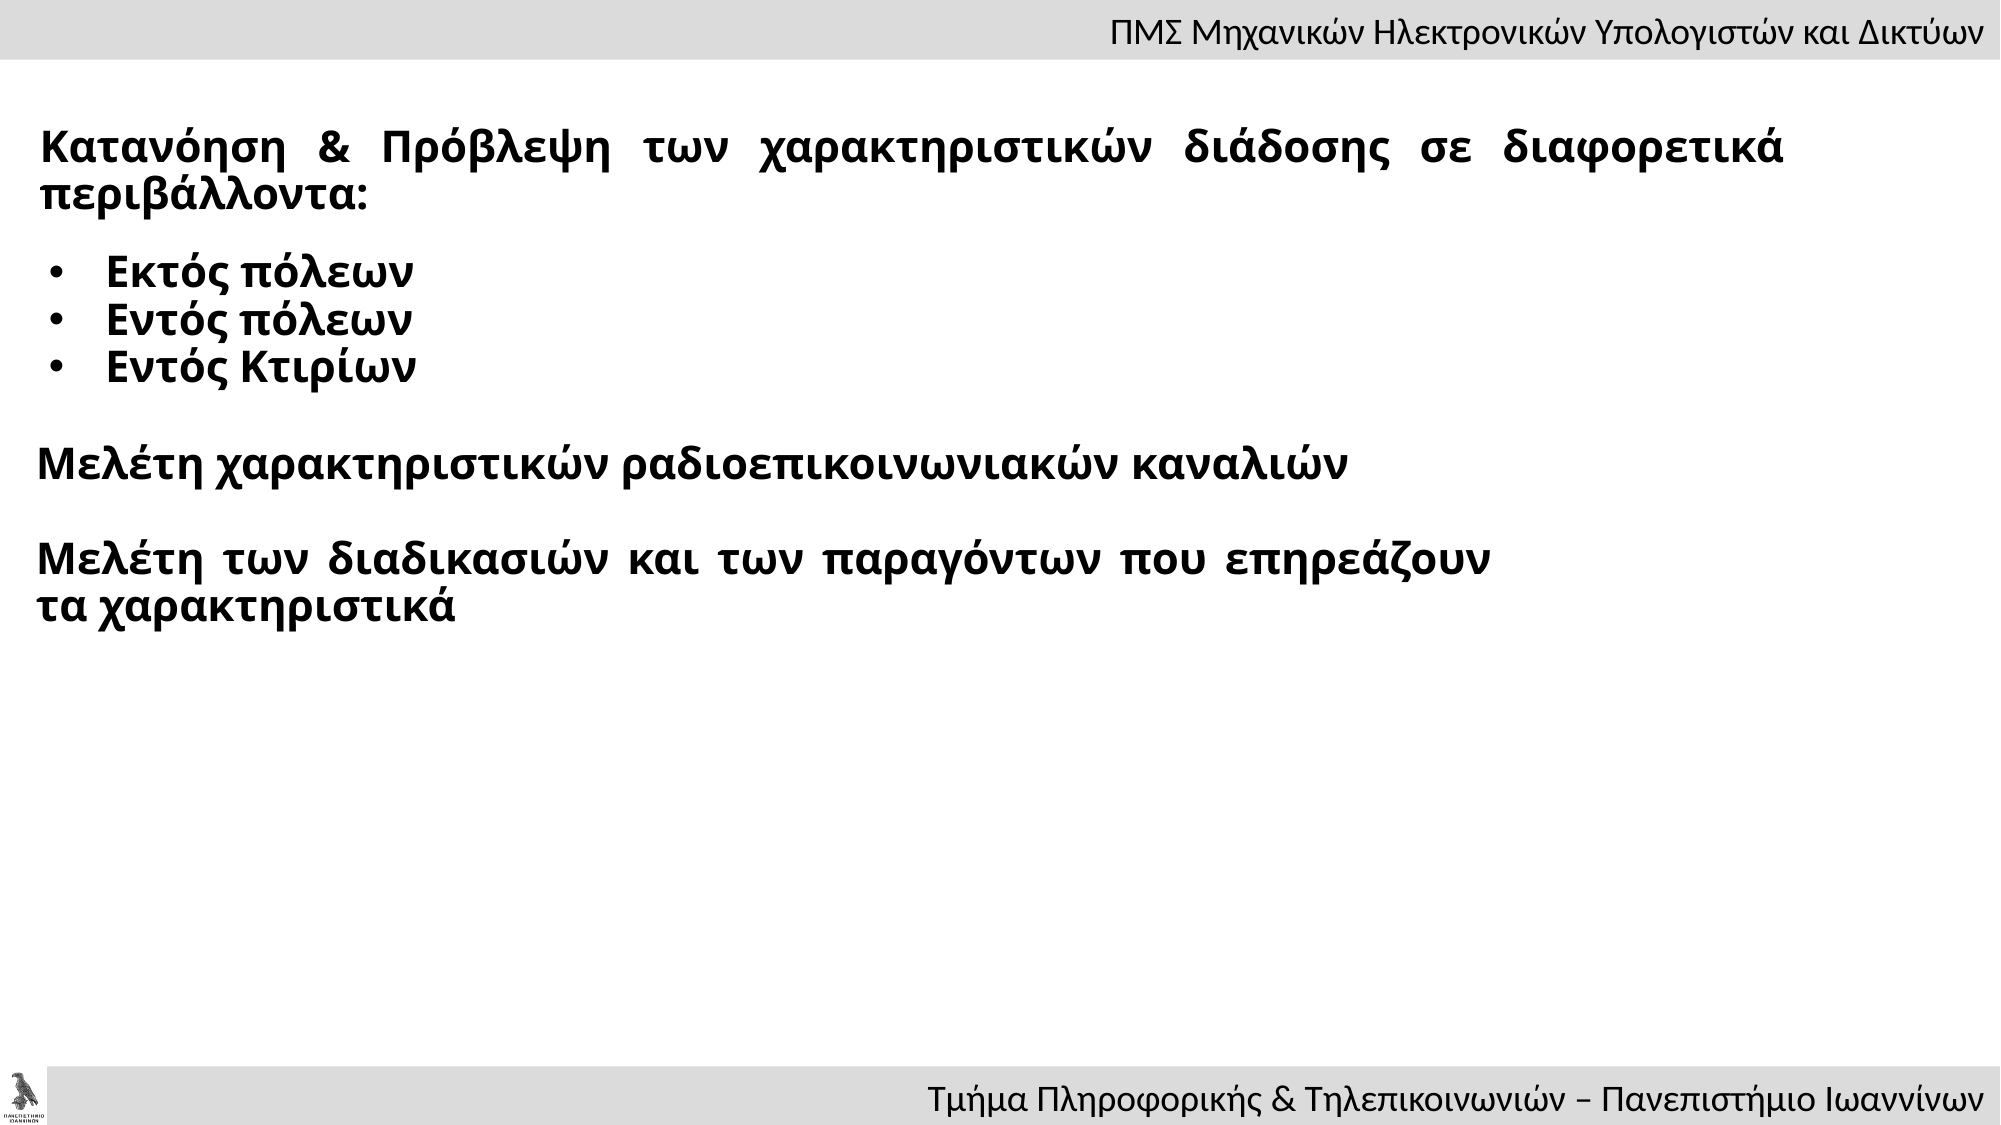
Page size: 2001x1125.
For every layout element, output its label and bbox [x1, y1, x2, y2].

text_box [0, 0, 2000, 1125]
